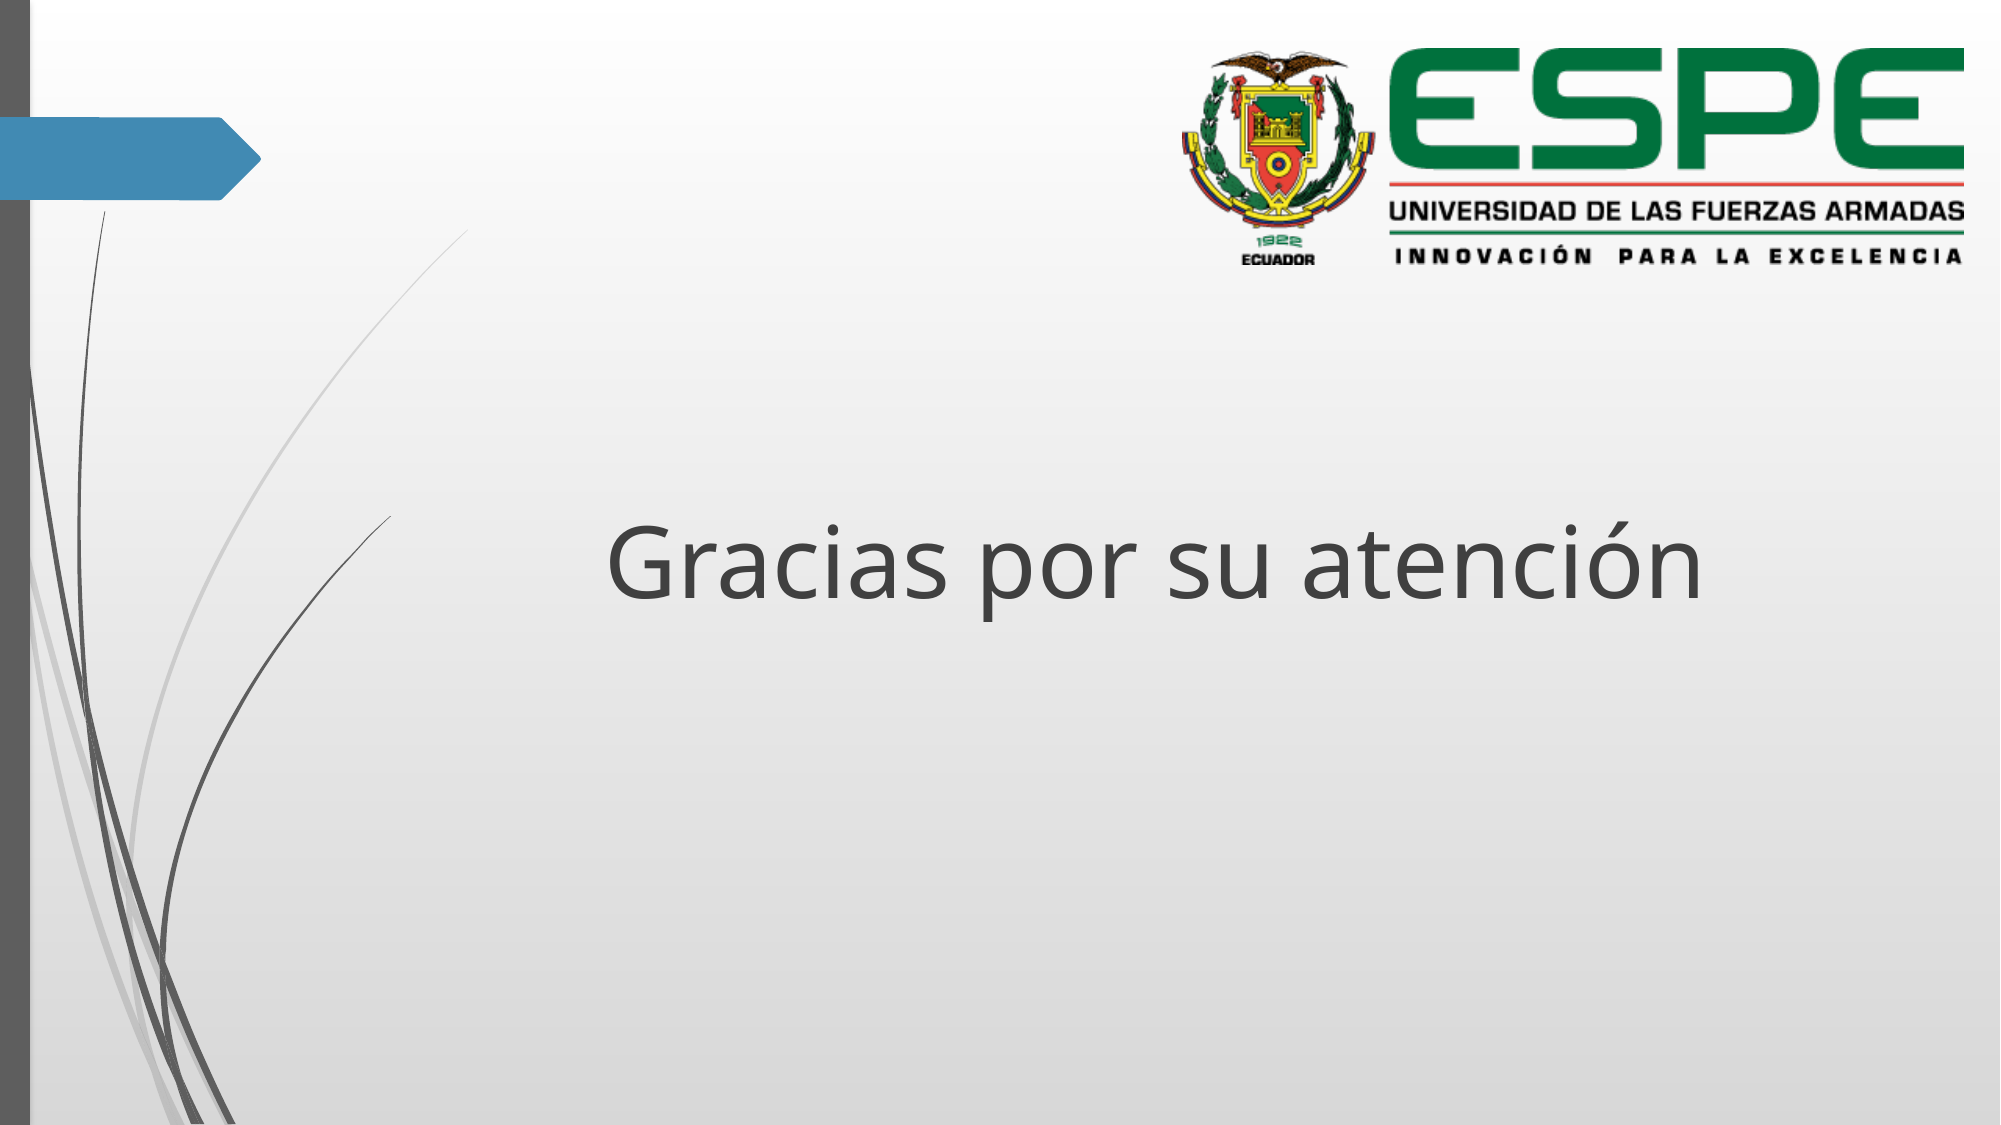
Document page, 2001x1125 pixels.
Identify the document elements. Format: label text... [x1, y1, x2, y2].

list Gracias por su atención [424, 350, 1888, 970]
picture [1182, 48, 1965, 265]
